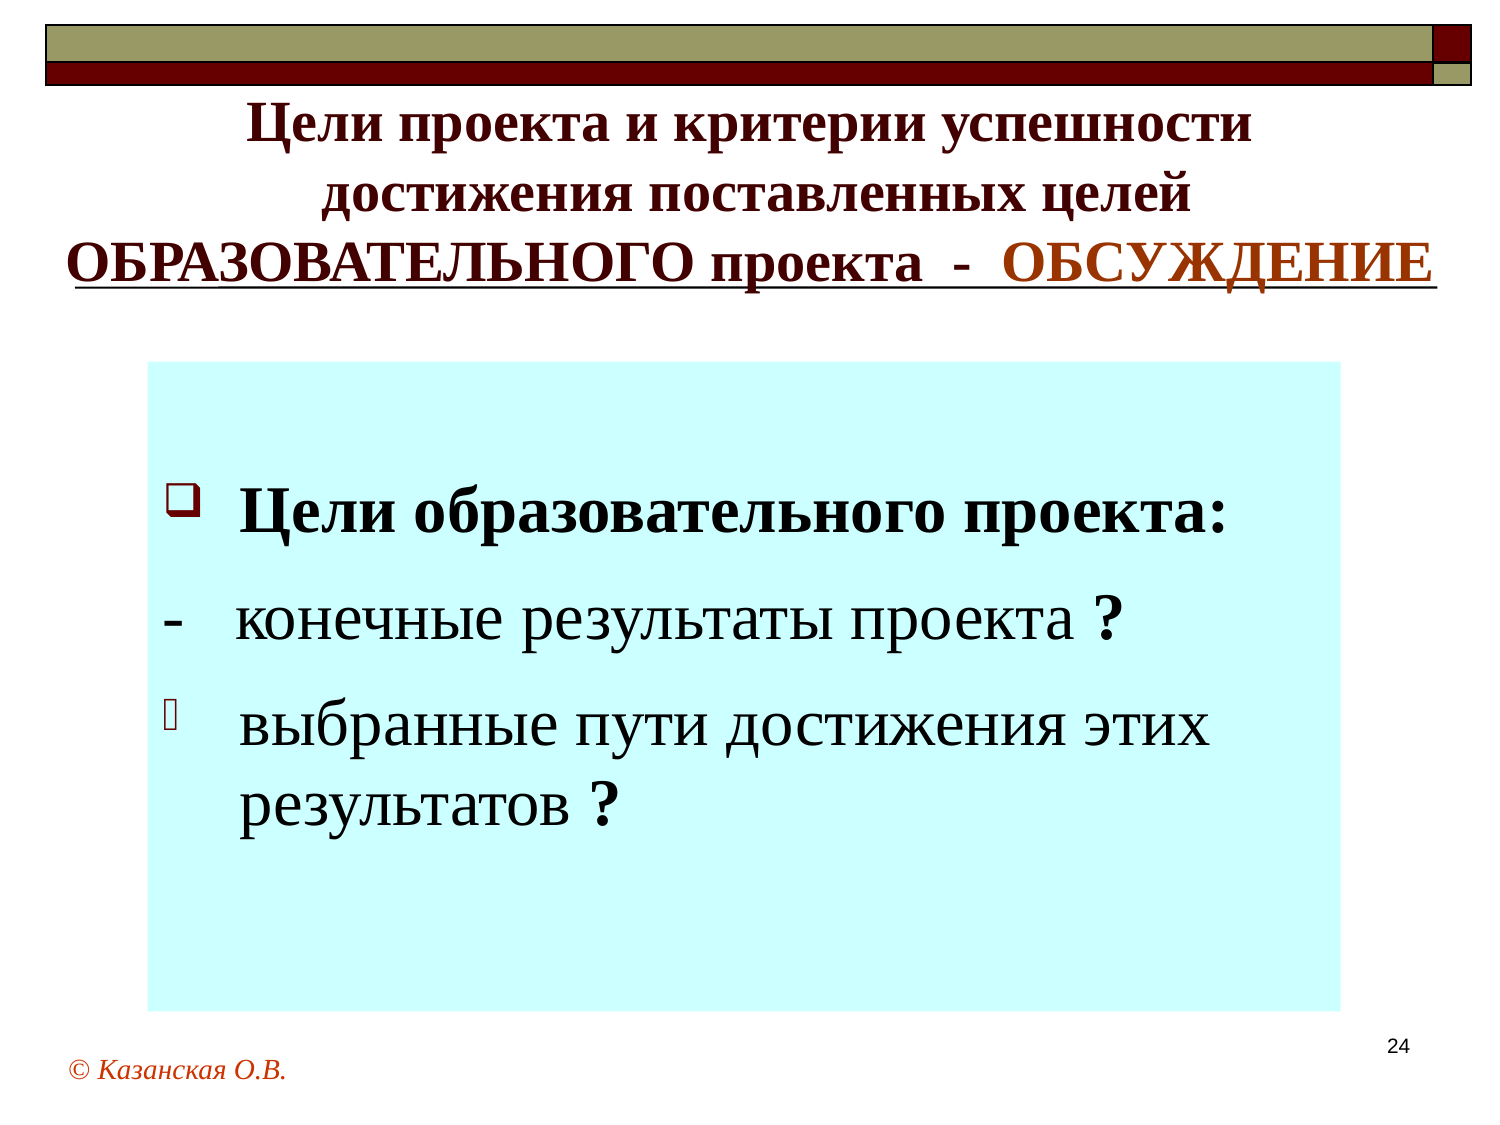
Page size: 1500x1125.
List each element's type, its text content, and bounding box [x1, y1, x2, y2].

slide_number 24 [1112, 1024, 1426, 1101]
text_box © Казанская О.В. [53, 1046, 1404, 1094]
list Цели образовательного проекта: - конечные результаты проекта ? выбранные пути достижения этих результатов ? [147, 361, 1341, 1012]
title Цели проекта и критерии успешности достижения поставленных целей ОБРАЗОВАТЕЛЬНОГО проекта - ОБСУЖДЕНИЕ [0, 77, 1500, 302]
